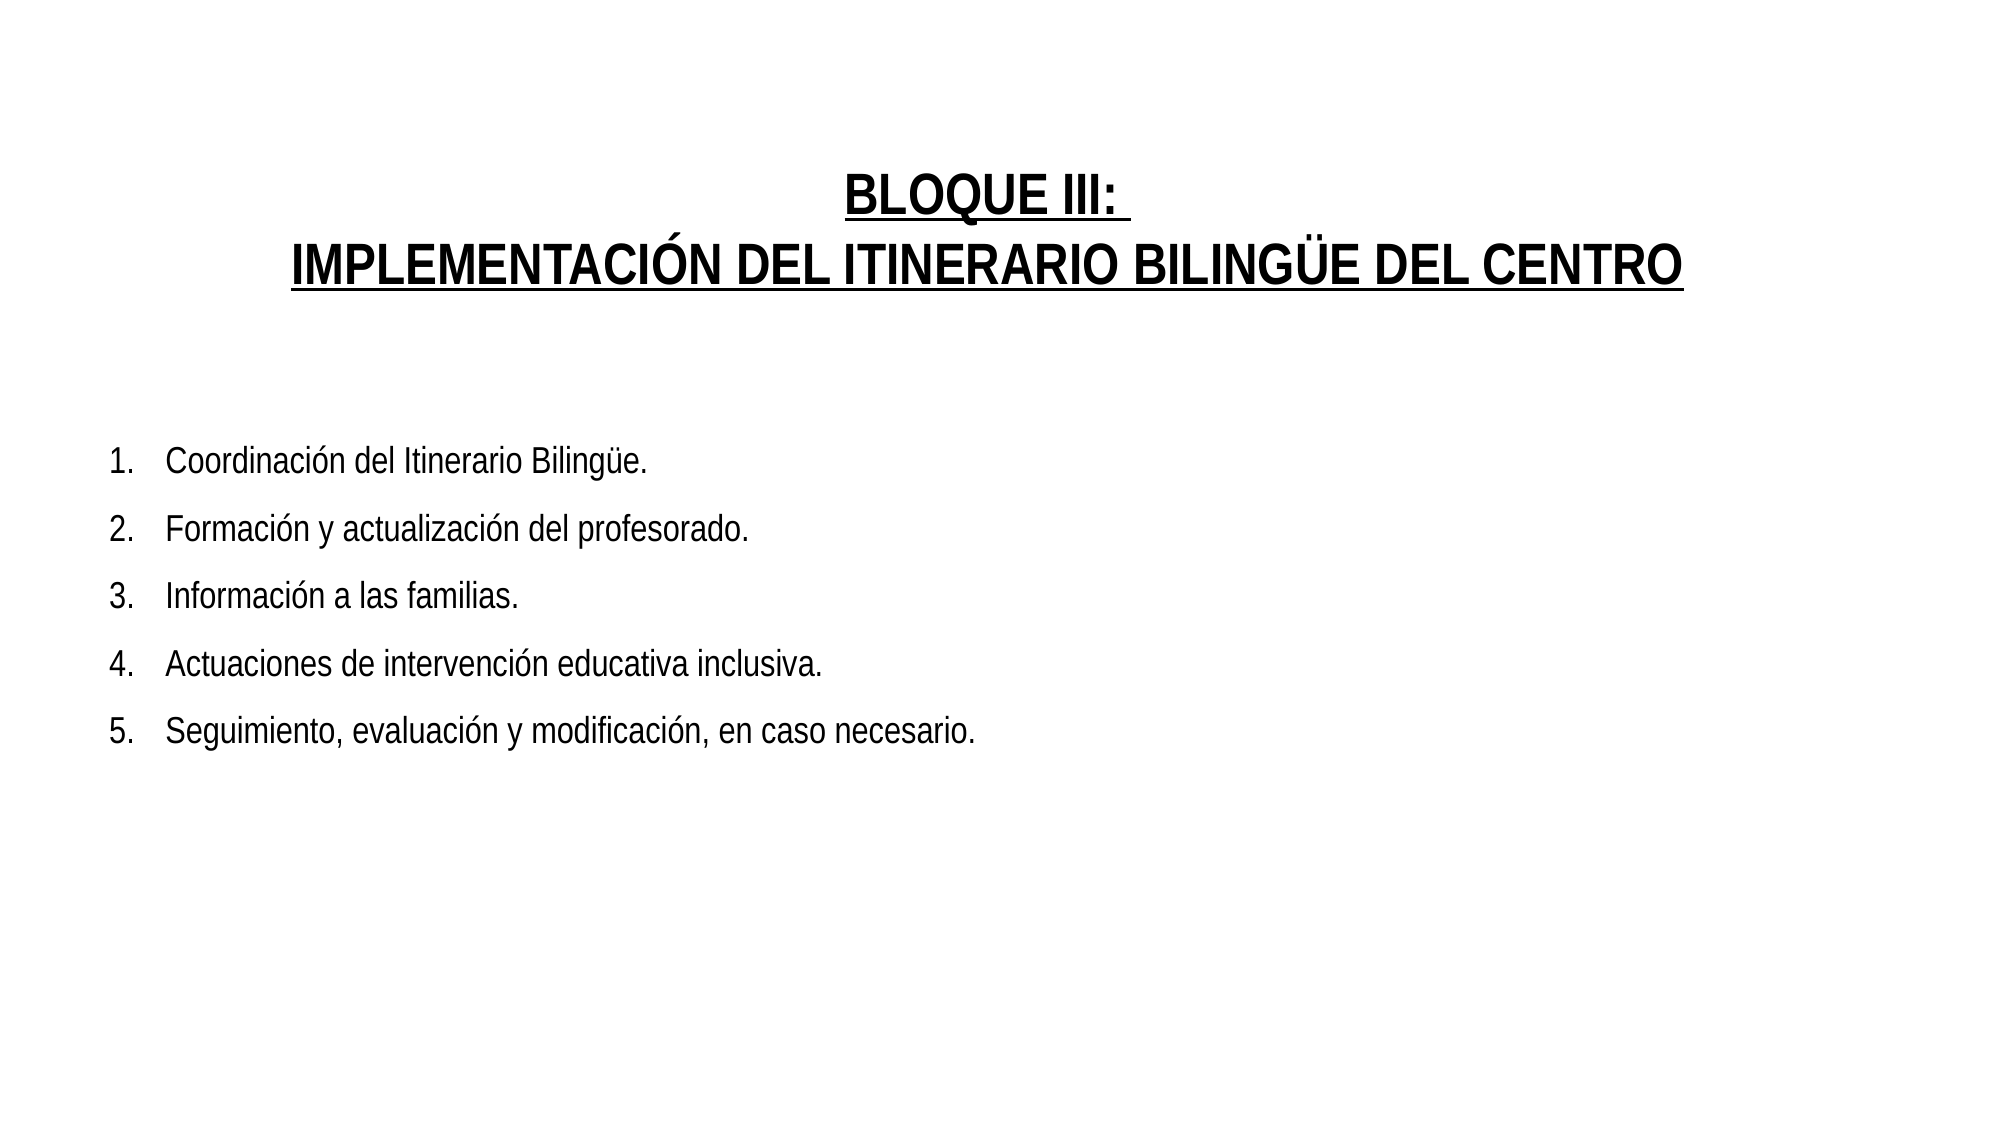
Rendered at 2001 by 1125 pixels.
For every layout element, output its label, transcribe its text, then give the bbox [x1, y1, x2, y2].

text_box BLOQUE III: IMPLEMENTACIÓN DEL ITINERARIO BILINGÜE DEL CENTRO Coordinación del Itinerario Bilingüe. Formación y actualización del profesorado. Información a las familias. Actuaciones de intervención educativa inclusiva. Seguimiento, evaluación y modificación, en caso necesario. [94, 98, 1882, 947]
